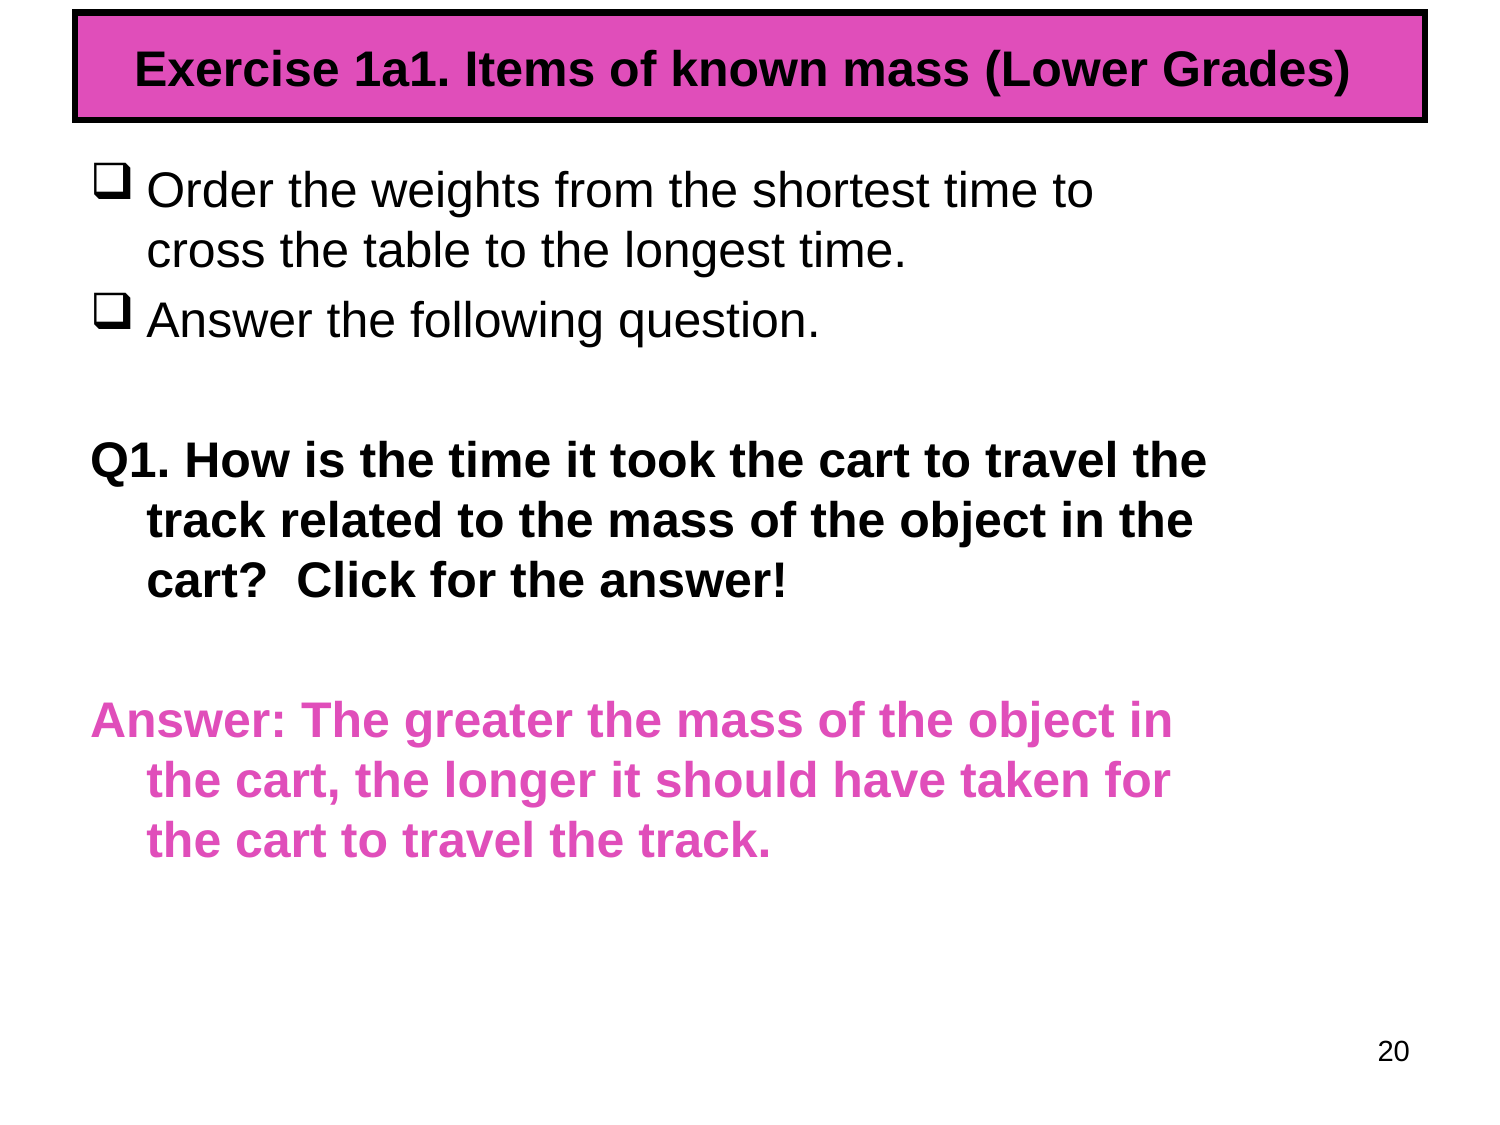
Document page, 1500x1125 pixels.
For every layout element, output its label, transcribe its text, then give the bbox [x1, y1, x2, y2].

slide_number 20 [1074, 1024, 1426, 1103]
title Exercise 1a1. Items of known mass (Lower Grades) [75, 12, 1425, 121]
text_box [74, 450, 1188, 575]
list Order the weights from the shortest time to cross the table to the longest time. Answer the following question. Q1. How is the time it took the cart to travel the track related to the mass of the object in the cart? Click for the answer! Answer: The greater the mass of the object in the cart, the longer it should have taken for the cart to travel the track. [75, 149, 1238, 275]
